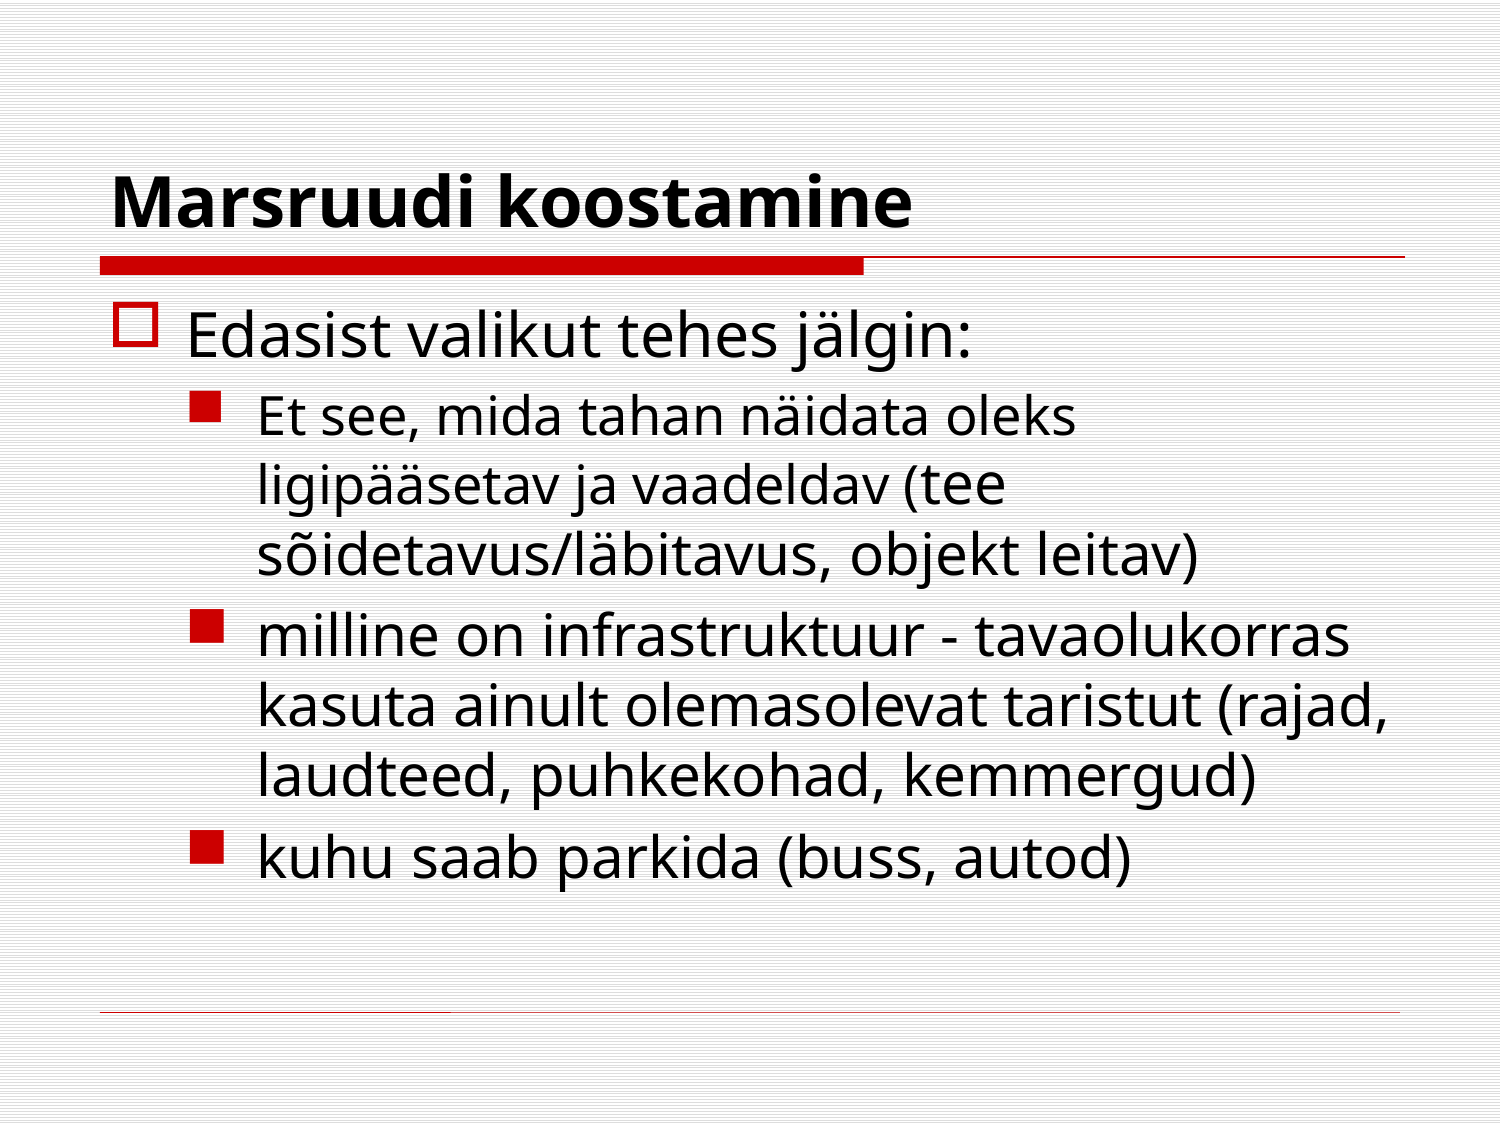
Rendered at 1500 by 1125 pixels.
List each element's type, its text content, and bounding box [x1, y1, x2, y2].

list Edasist valikut tehes jälgin: Et see, mida tahan näidata oleks ligipääsetav ja vaadeldav (tee sõidetavus/läbitavus, objekt leitav) milline on infrastruktuur - tavaolukorras kasuta ainult olemasolevat taristut (rajad, laudteed, puhkekohad, kemmergud) kuhu saab parkida (buss, autod) [92, 287, 1406, 988]
title Marsruudi koostamine [94, 50, 1407, 250]
